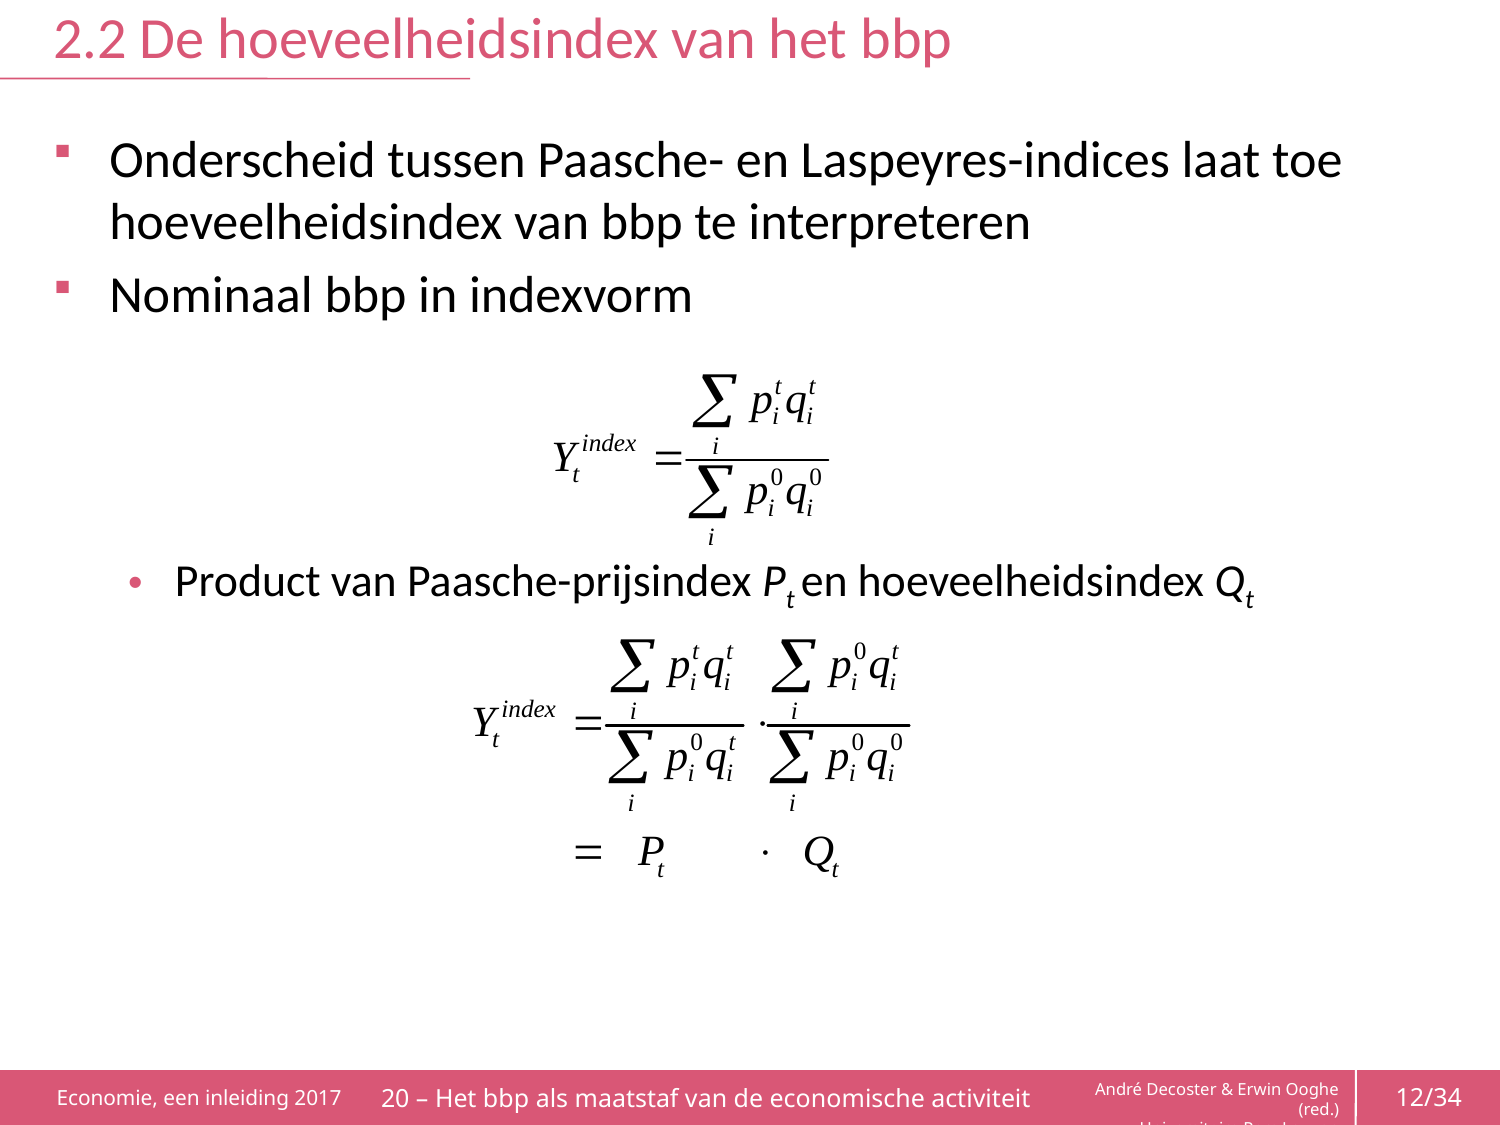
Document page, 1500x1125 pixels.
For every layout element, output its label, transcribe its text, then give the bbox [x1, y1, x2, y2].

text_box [547, 366, 840, 555]
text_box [466, 632, 920, 885]
title 2.2 De hoeveelheidsindex van het bbp [53, 0, 1447, 79]
list Onderscheid tussen Paasche- en Laspeyres-indices laat toe hoeveelheidsindex van bbp te interpreteren Nominaal bbp in indexvorm Product van Paasche-prijsindex Pt en hoeveelheidsindex Qt Hoeveelheidsindex is dus zelf een Laspeyres-index [53, 125, 1447, 1024]
